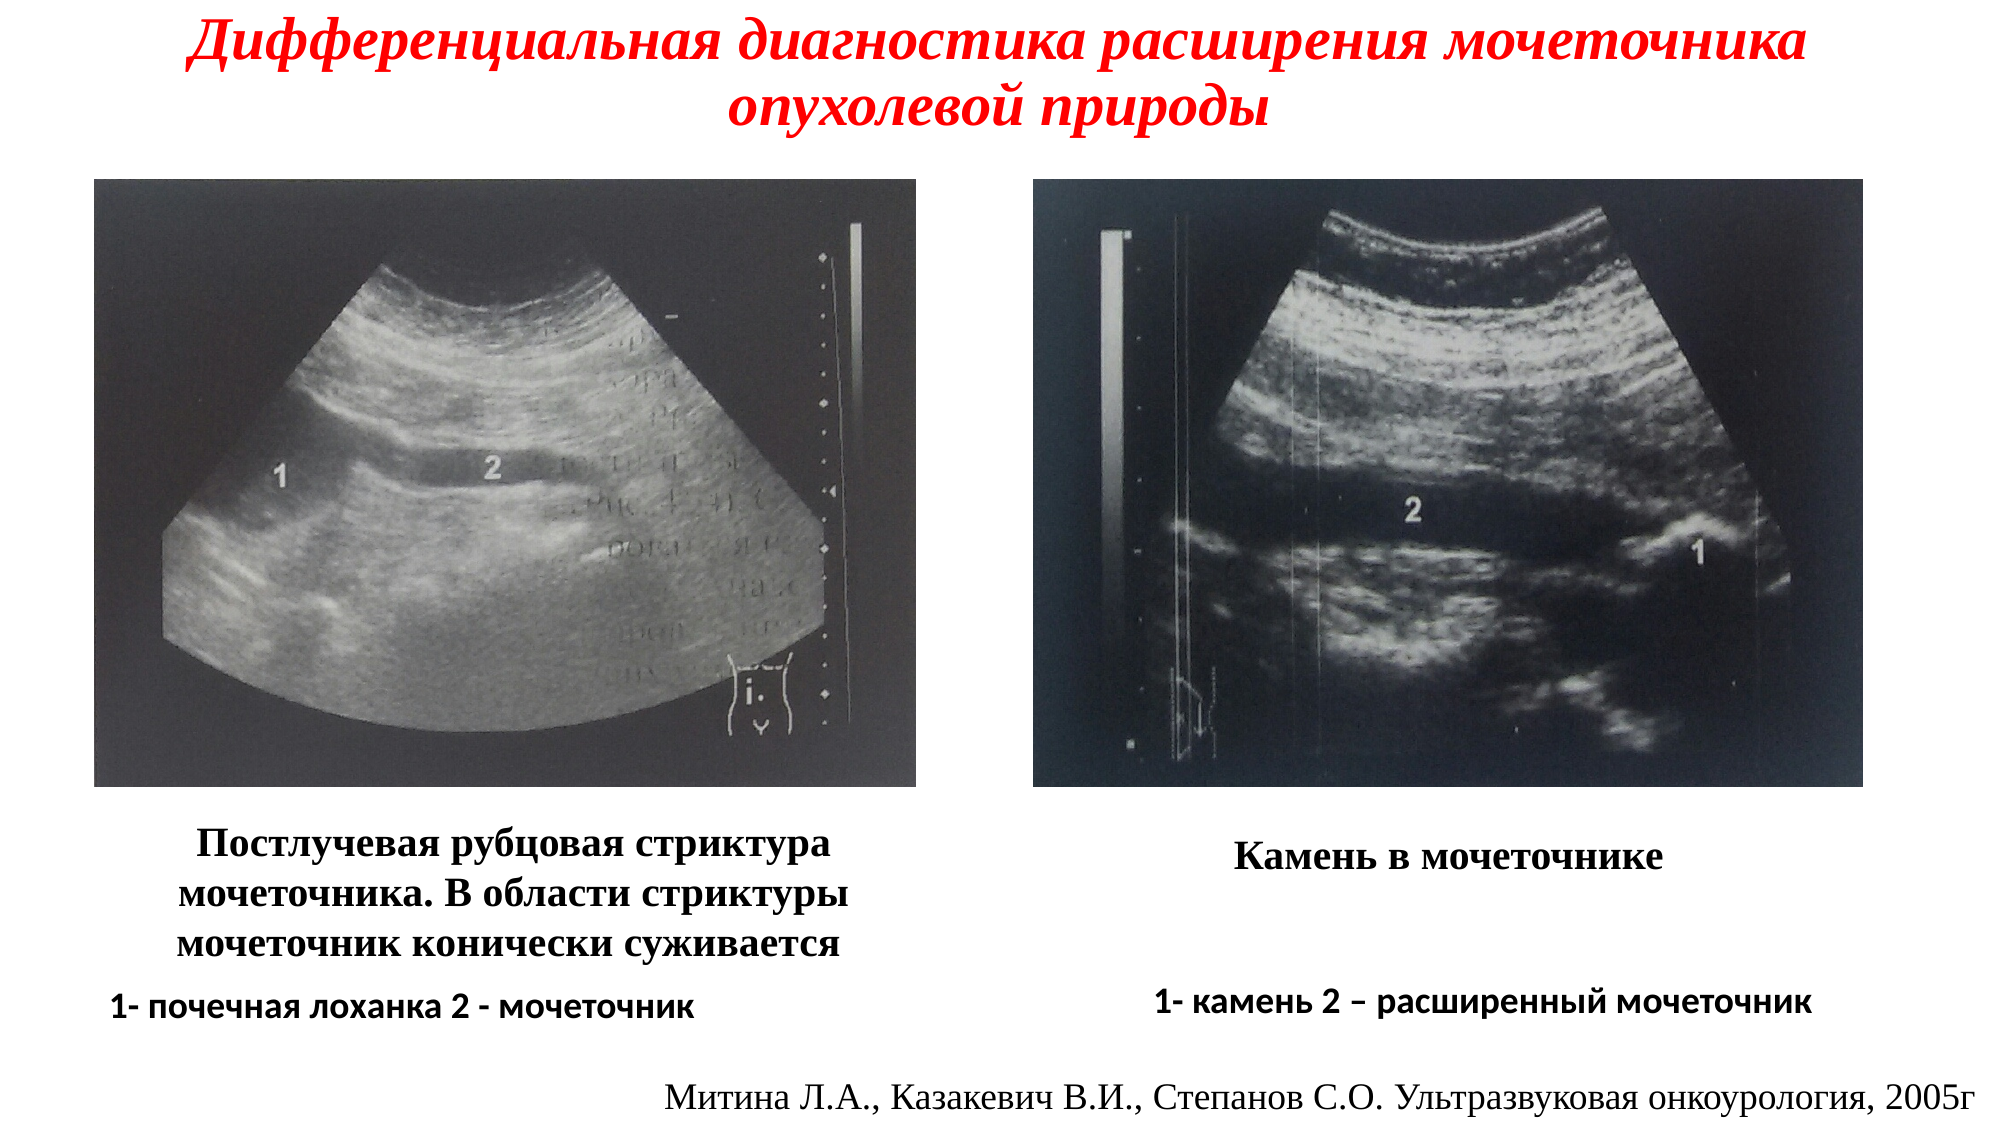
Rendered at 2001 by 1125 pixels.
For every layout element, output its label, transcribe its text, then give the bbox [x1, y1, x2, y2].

text_box Митина Л.А., Казакевич В.И., Степанов С.О. Ультразвуковая онкоурология, 2005г [649, 1064, 2000, 1125]
text_box 1- камень 2 – расширенный мочеточник [1138, 968, 1863, 1064]
text_box Камень в мочеточнике [1089, 820, 1808, 886]
picture [94, 179, 916, 787]
picture [1033, 179, 1863, 787]
text_box 1- почечная лоханка 2 - мочеточник [94, 973, 819, 1079]
title Дифференциальная диагностика расширения мочеточника опухолевой природы [137, 0, 1863, 146]
text_box Постлучевая рубцовая стриктура мочеточника. В области стриктуры мочеточник конически суживается [94, 806, 934, 972]
